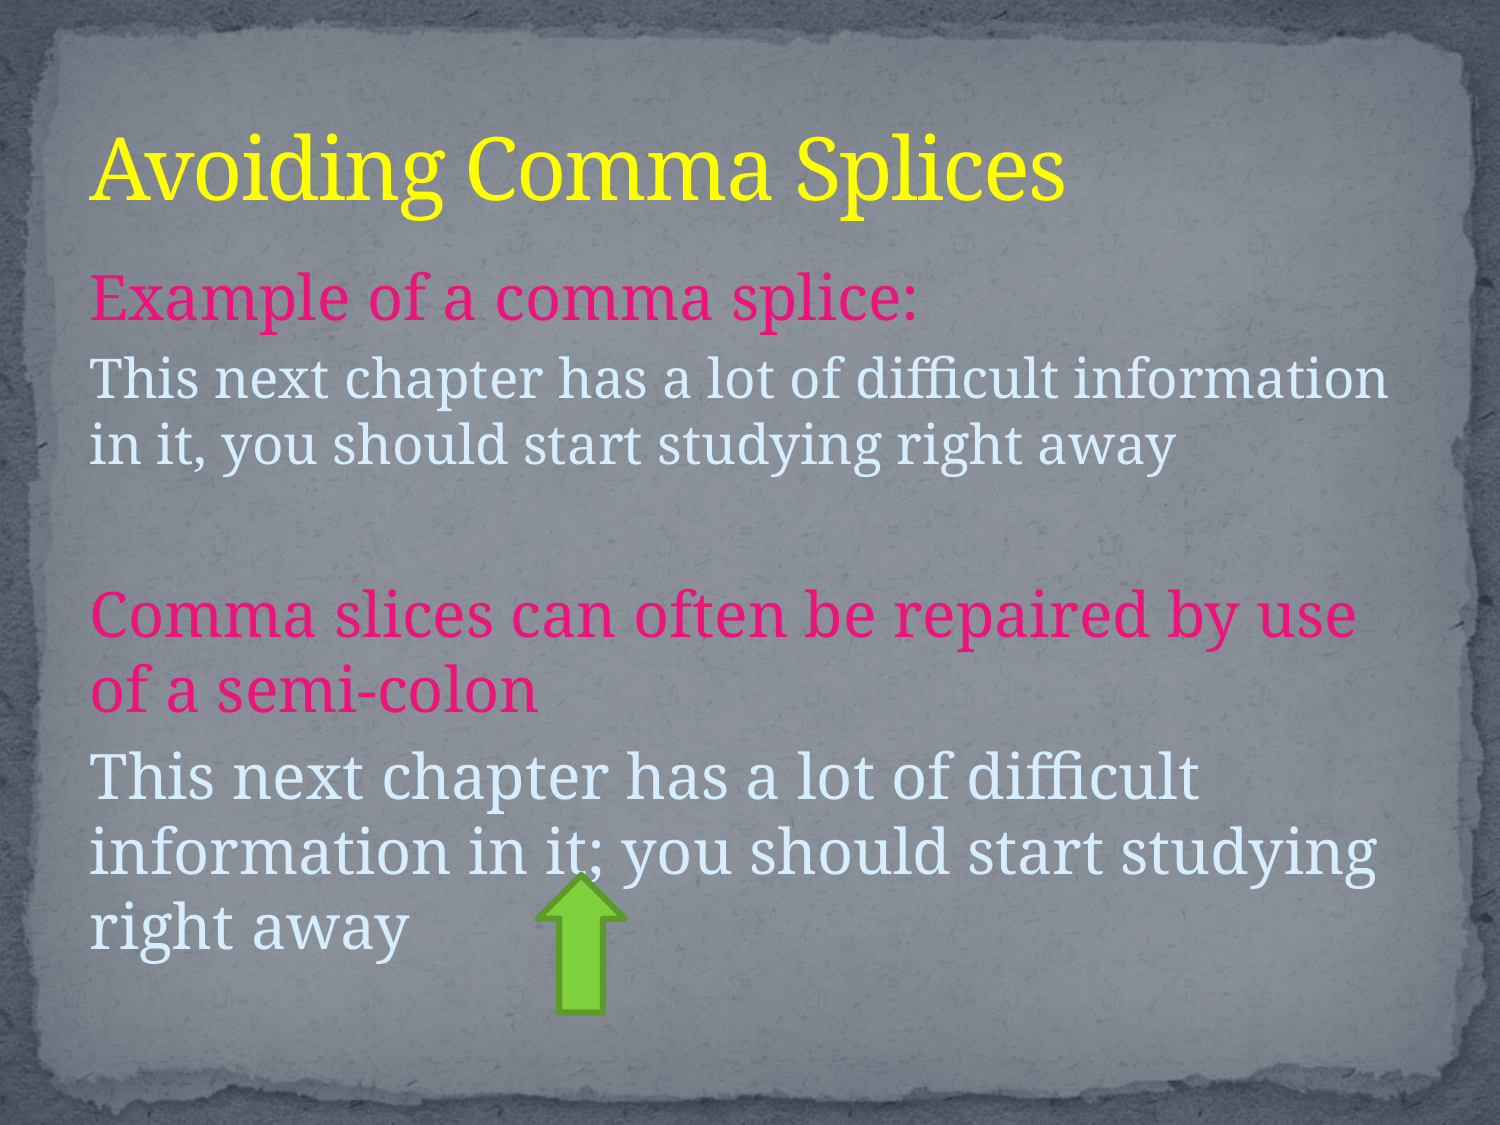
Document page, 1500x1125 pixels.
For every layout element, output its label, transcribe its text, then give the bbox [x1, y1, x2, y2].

text_box [534, 871, 628, 1016]
list Example of a comma splice: This next chapter has a lot of difficult information in it, you should start studying right away Comma slices can often be repaired by use of a semi-colon This next chapter has a lot of difficult information in it; you should start studying right away [75, 249, 1425, 1000]
title Avoiding Comma Splices [74, 24, 1425, 225]
